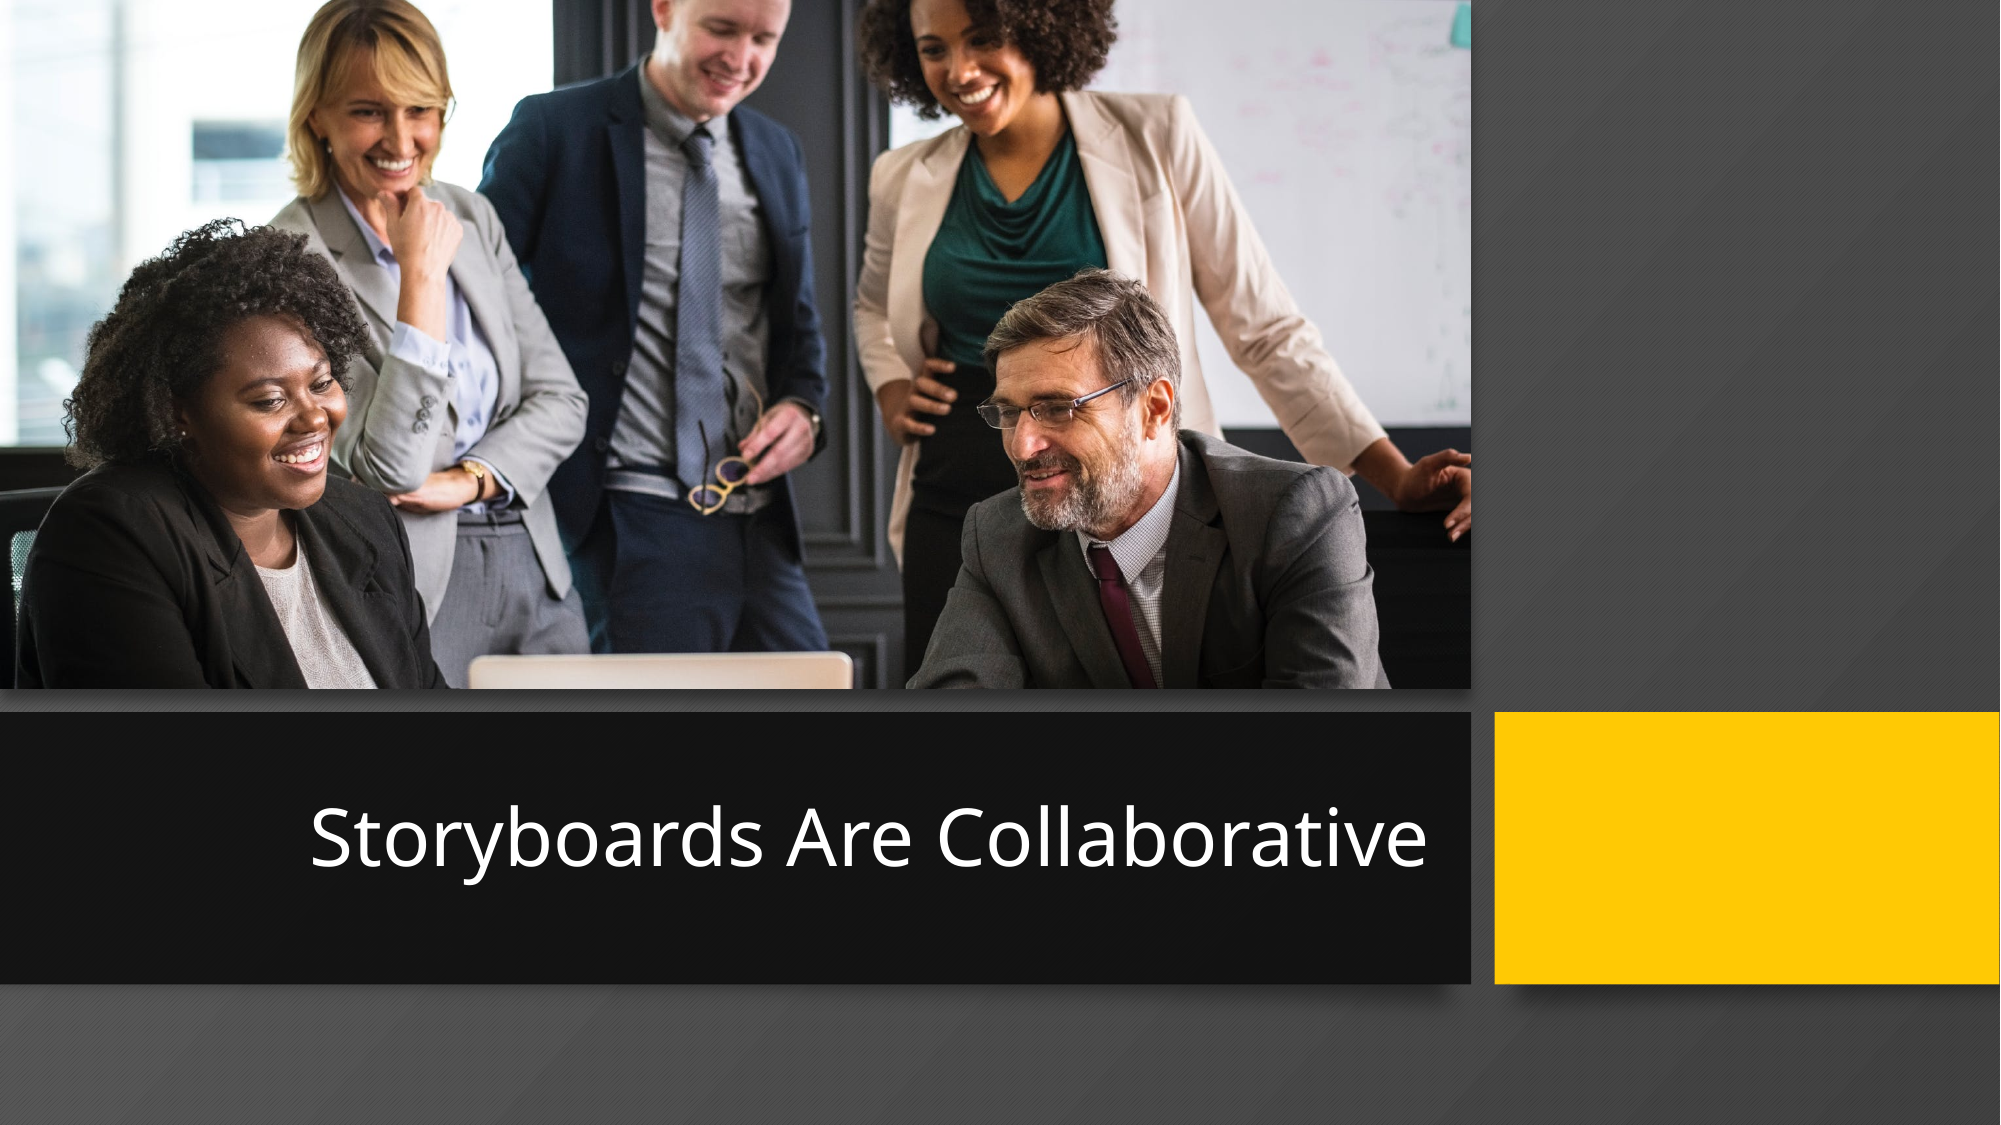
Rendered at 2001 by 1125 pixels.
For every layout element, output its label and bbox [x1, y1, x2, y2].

text_box [0, 0, 2000, 1125]
picture [0, 0, 1471, 689]
